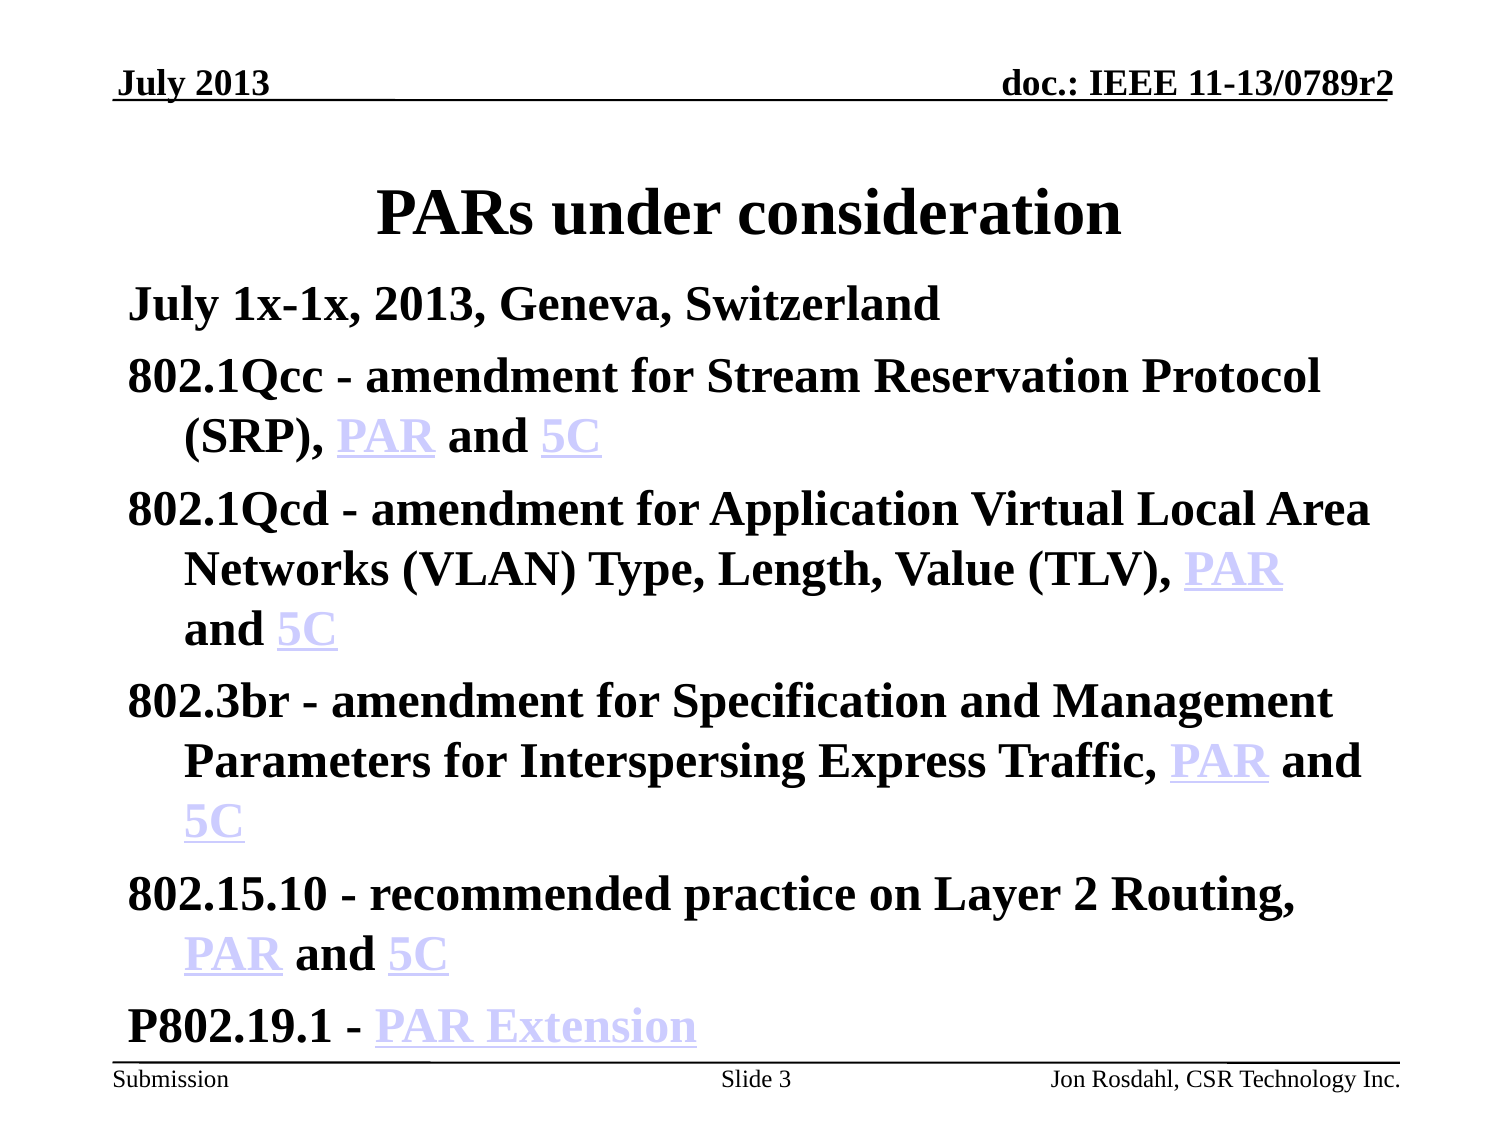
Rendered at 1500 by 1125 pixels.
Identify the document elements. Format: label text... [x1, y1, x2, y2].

footer Jon Rosdahl, CSR Technology Inc. [1031, 1061, 1402, 1093]
list July 1x-1x, 2013, Geneva, Switzerland 802.1Qcc - amendment for Stream Reservation Protocol (SRP), PAR and 5C 802.1Qcd - amendment for Application Virtual Local Area Networks (VLAN) Type, Length, Value (TLV), PAR and 5C 802.3br - amendment for Specification and Management Parameters for Interspersing Express Traffic, PAR and 5C 802.15.10 - recommended practice on Layer 2 Routing, PAR and 5C P802.19.1 - PAR Extension [112, 262, 1388, 1051]
slide_number Slide 3 [712, 1061, 800, 1123]
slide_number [116, 58, 507, 104]
title PARs under consideration [112, 111, 1388, 262]
